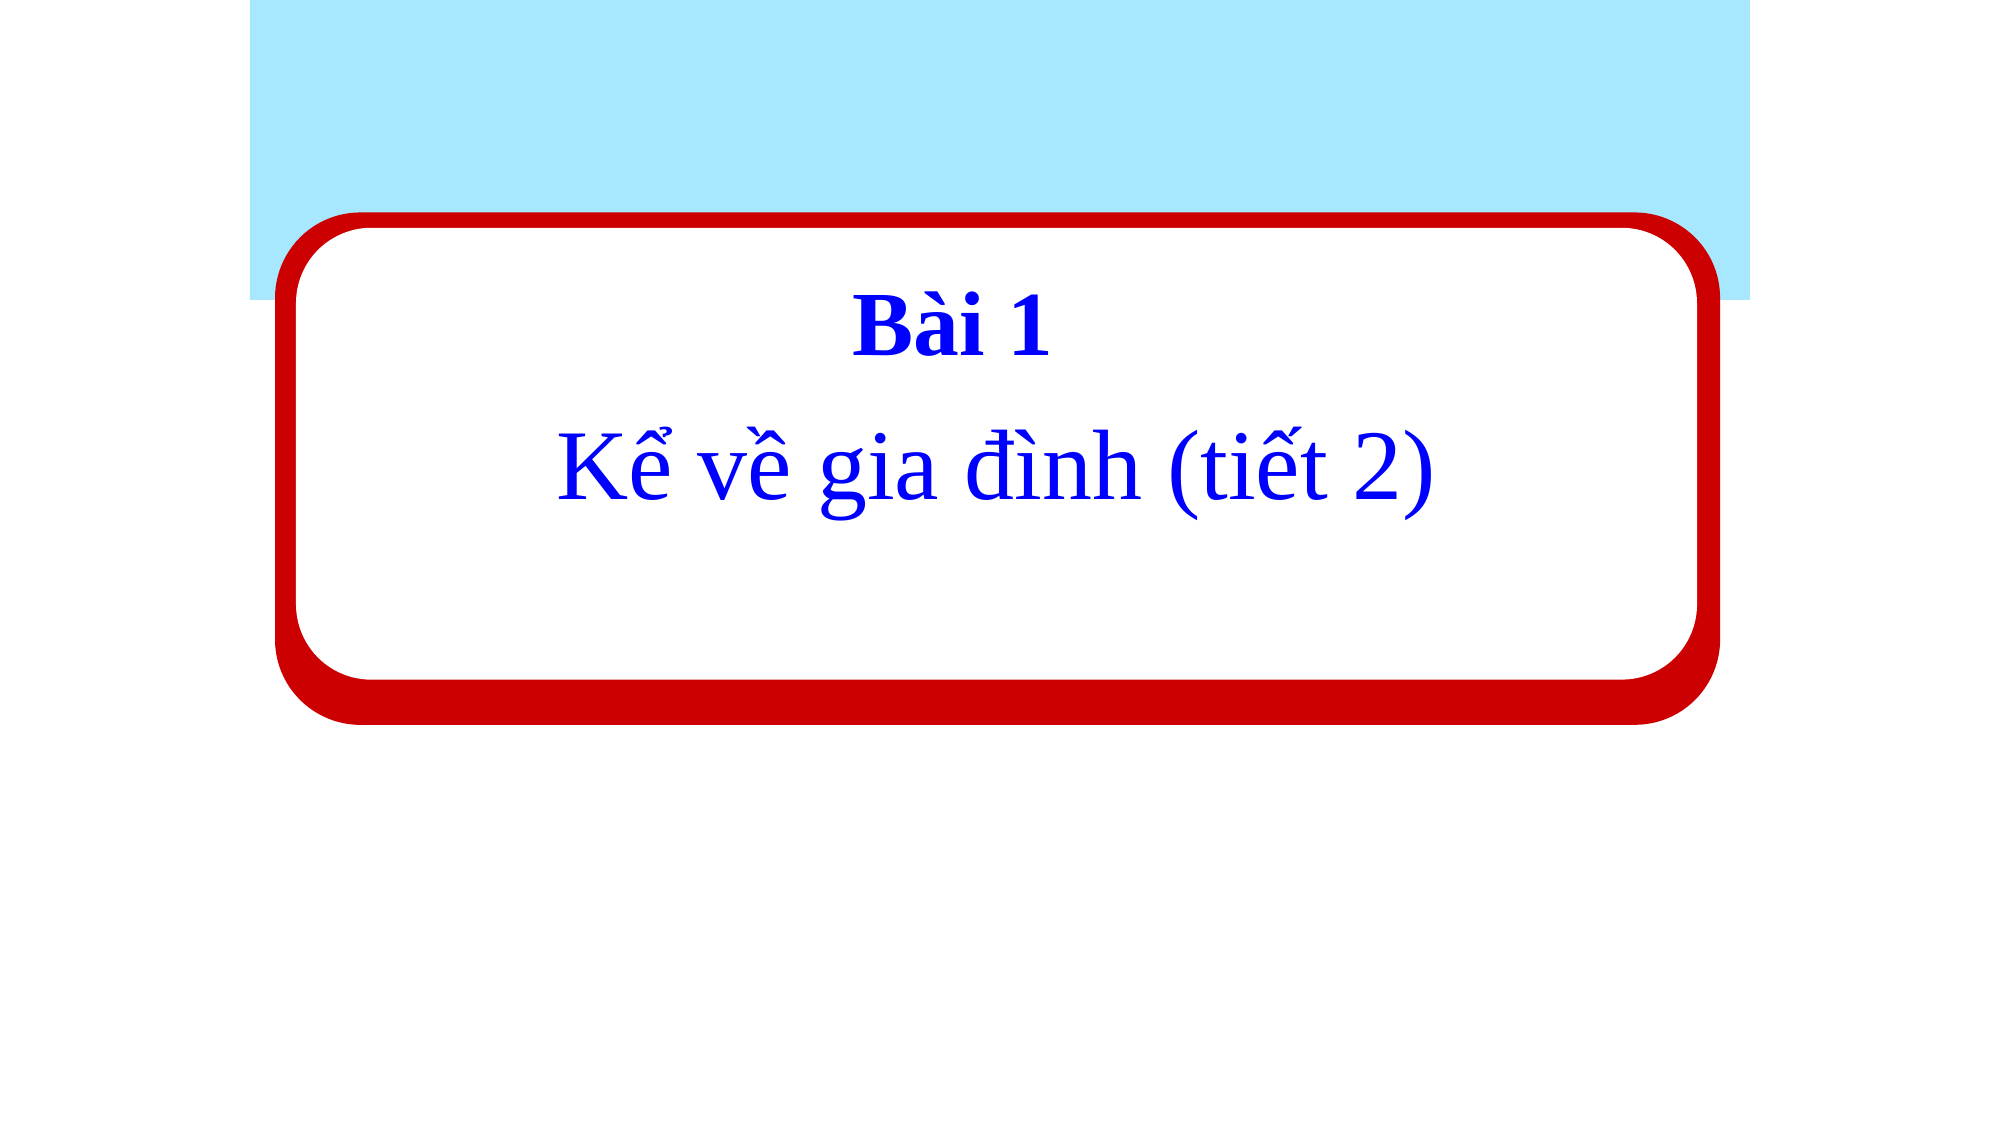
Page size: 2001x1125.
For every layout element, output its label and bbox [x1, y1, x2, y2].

text_box [248, 0, 1752, 302]
text_box [274, 212, 1721, 726]
